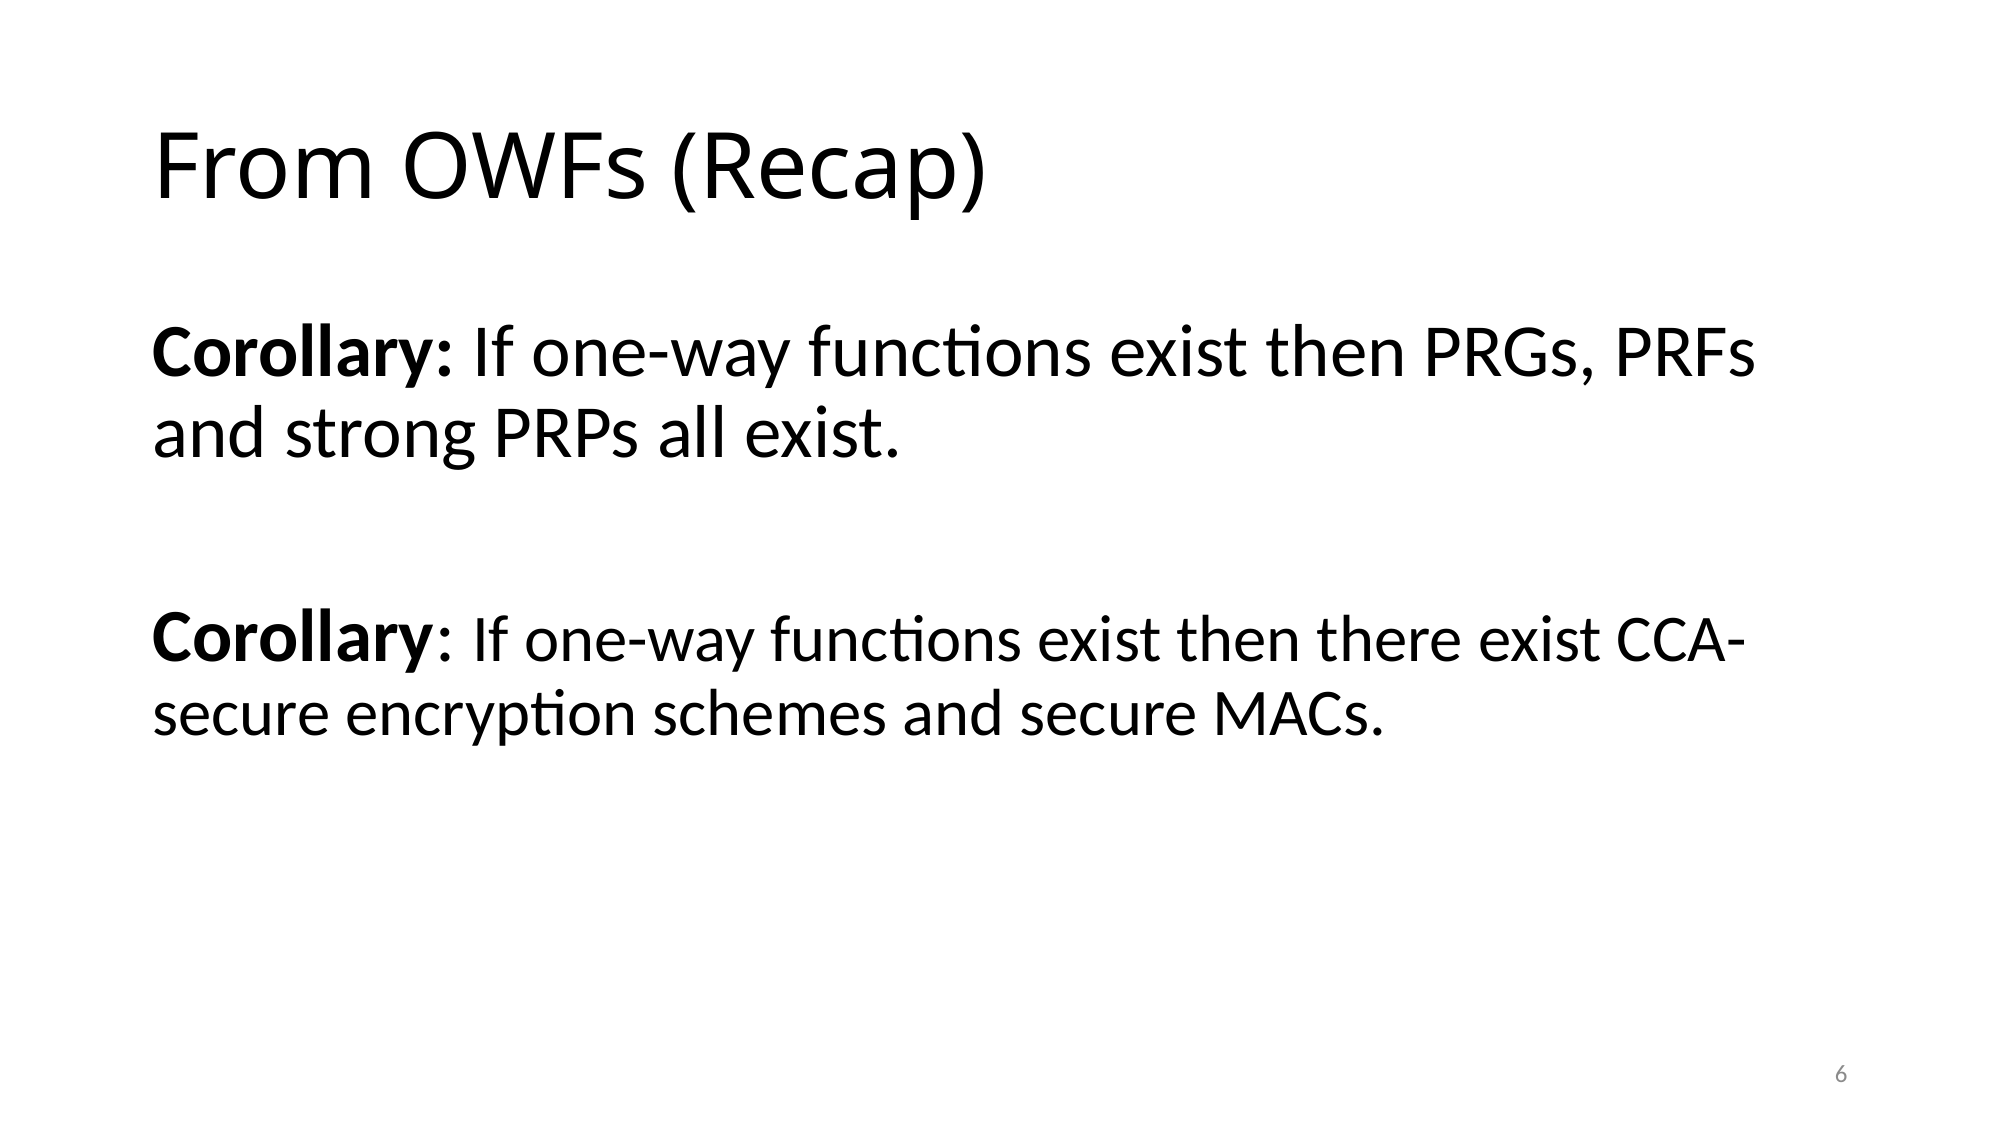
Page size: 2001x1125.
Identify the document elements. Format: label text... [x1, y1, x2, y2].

slide_number 6 [1412, 1042, 1863, 1103]
title From OWFs (Recap) [137, 59, 1863, 278]
list Corollary: If one-way functions exist then PRGs, PRFs and strong PRPs all exist. Corollary: If one-way functions exist then there exist CCA-secure encryption schemes and secure MACs. [137, 304, 1863, 1019]
